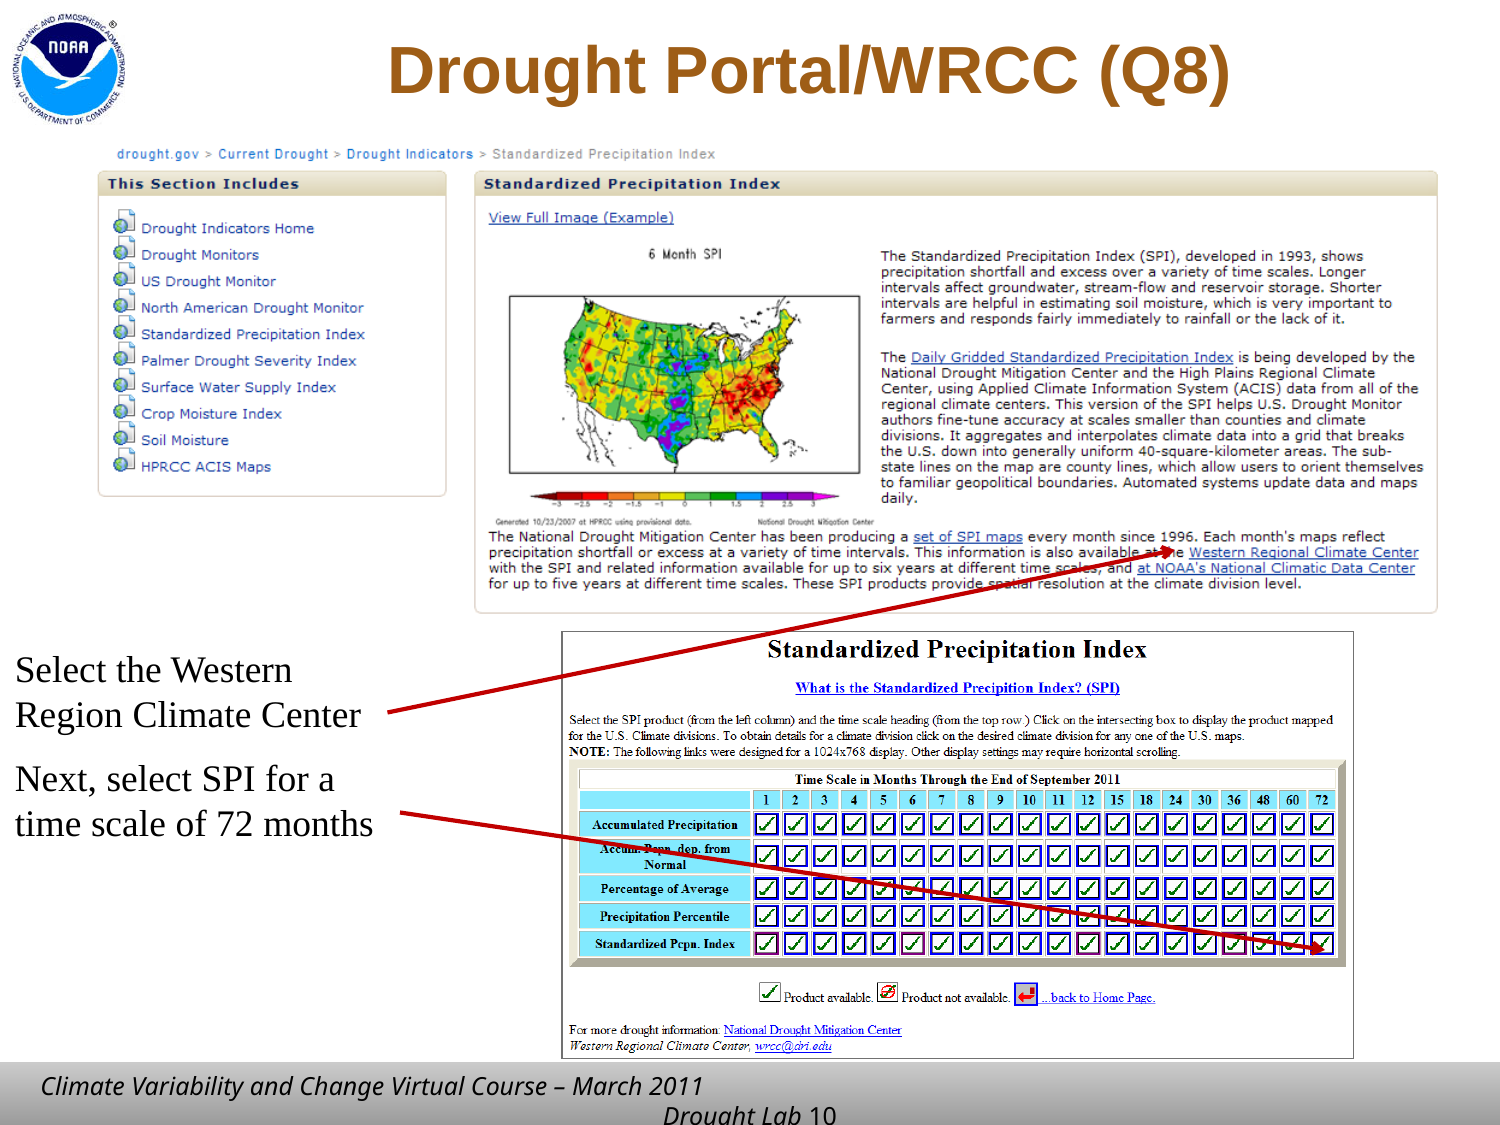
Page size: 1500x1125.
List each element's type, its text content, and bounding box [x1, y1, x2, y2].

picture [562, 631, 1354, 1059]
text_box Select the Western Region Climate Center Next, select SPI for a time scale of 72 months [0, 637, 425, 851]
picture [12, 12, 109, 125]
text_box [387, 549, 1176, 713]
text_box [399, 812, 1326, 951]
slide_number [0, 1062, 1500, 1125]
picture [87, 137, 1451, 622]
title Drought Portal/WRCC (Q8) [109, 0, 1500, 161]
